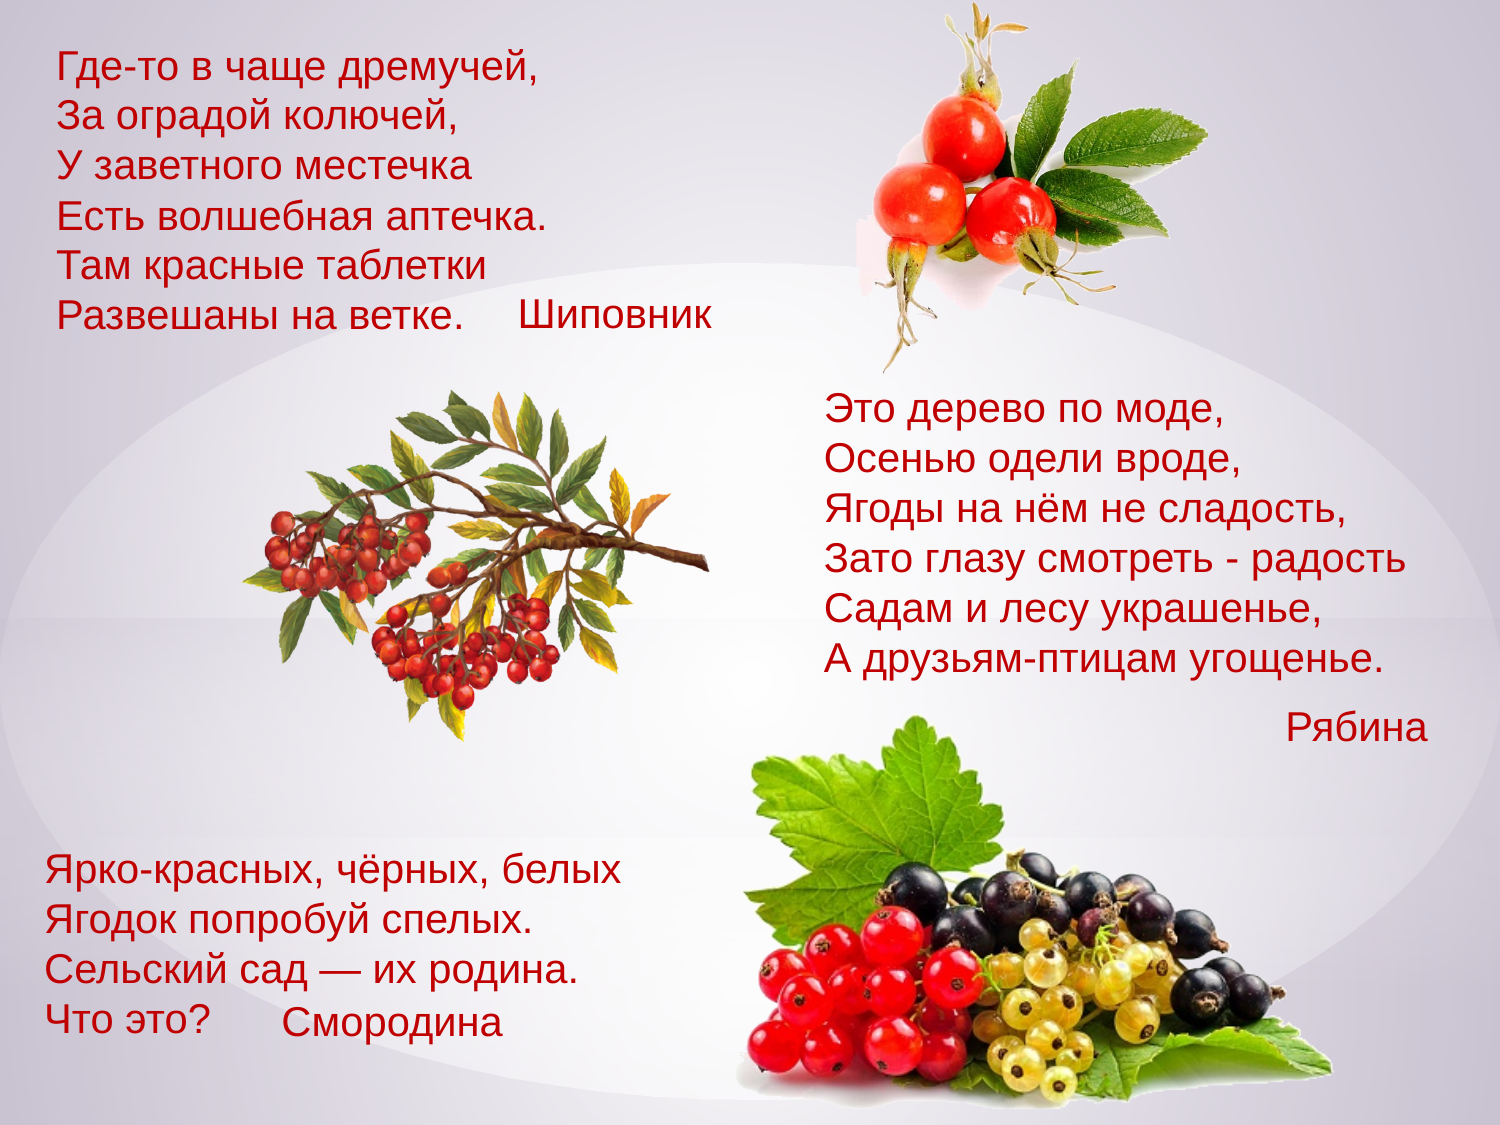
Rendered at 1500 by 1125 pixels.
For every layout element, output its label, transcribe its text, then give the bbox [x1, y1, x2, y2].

text_box Смородина [266, 987, 518, 1053]
text_box Это дерево по моде, Осенью одели вроде, Ягоды на нём не сладость, Зато глазу смотреть - радость Садам и лесу украшенье, А друзьям-птицам угощенье. [809, 373, 1459, 689]
text_box Рябина [1270, 692, 1443, 758]
text_box Где-то в чаще дремучей, За оградой колючей, У заветного местечка Есть волшебная аптечка. Там красные таблетки Развешаны на ветке. [41, 30, 792, 346]
picture [229, 373, 1347, 1125]
picture [856, 0, 1209, 374]
text_box Шиповник [503, 278, 727, 344]
text_box Ярко-красных, чёрных, белых Ягодок попробуй спелых. Сельский сад — их родина. Что это? [29, 834, 708, 1049]
